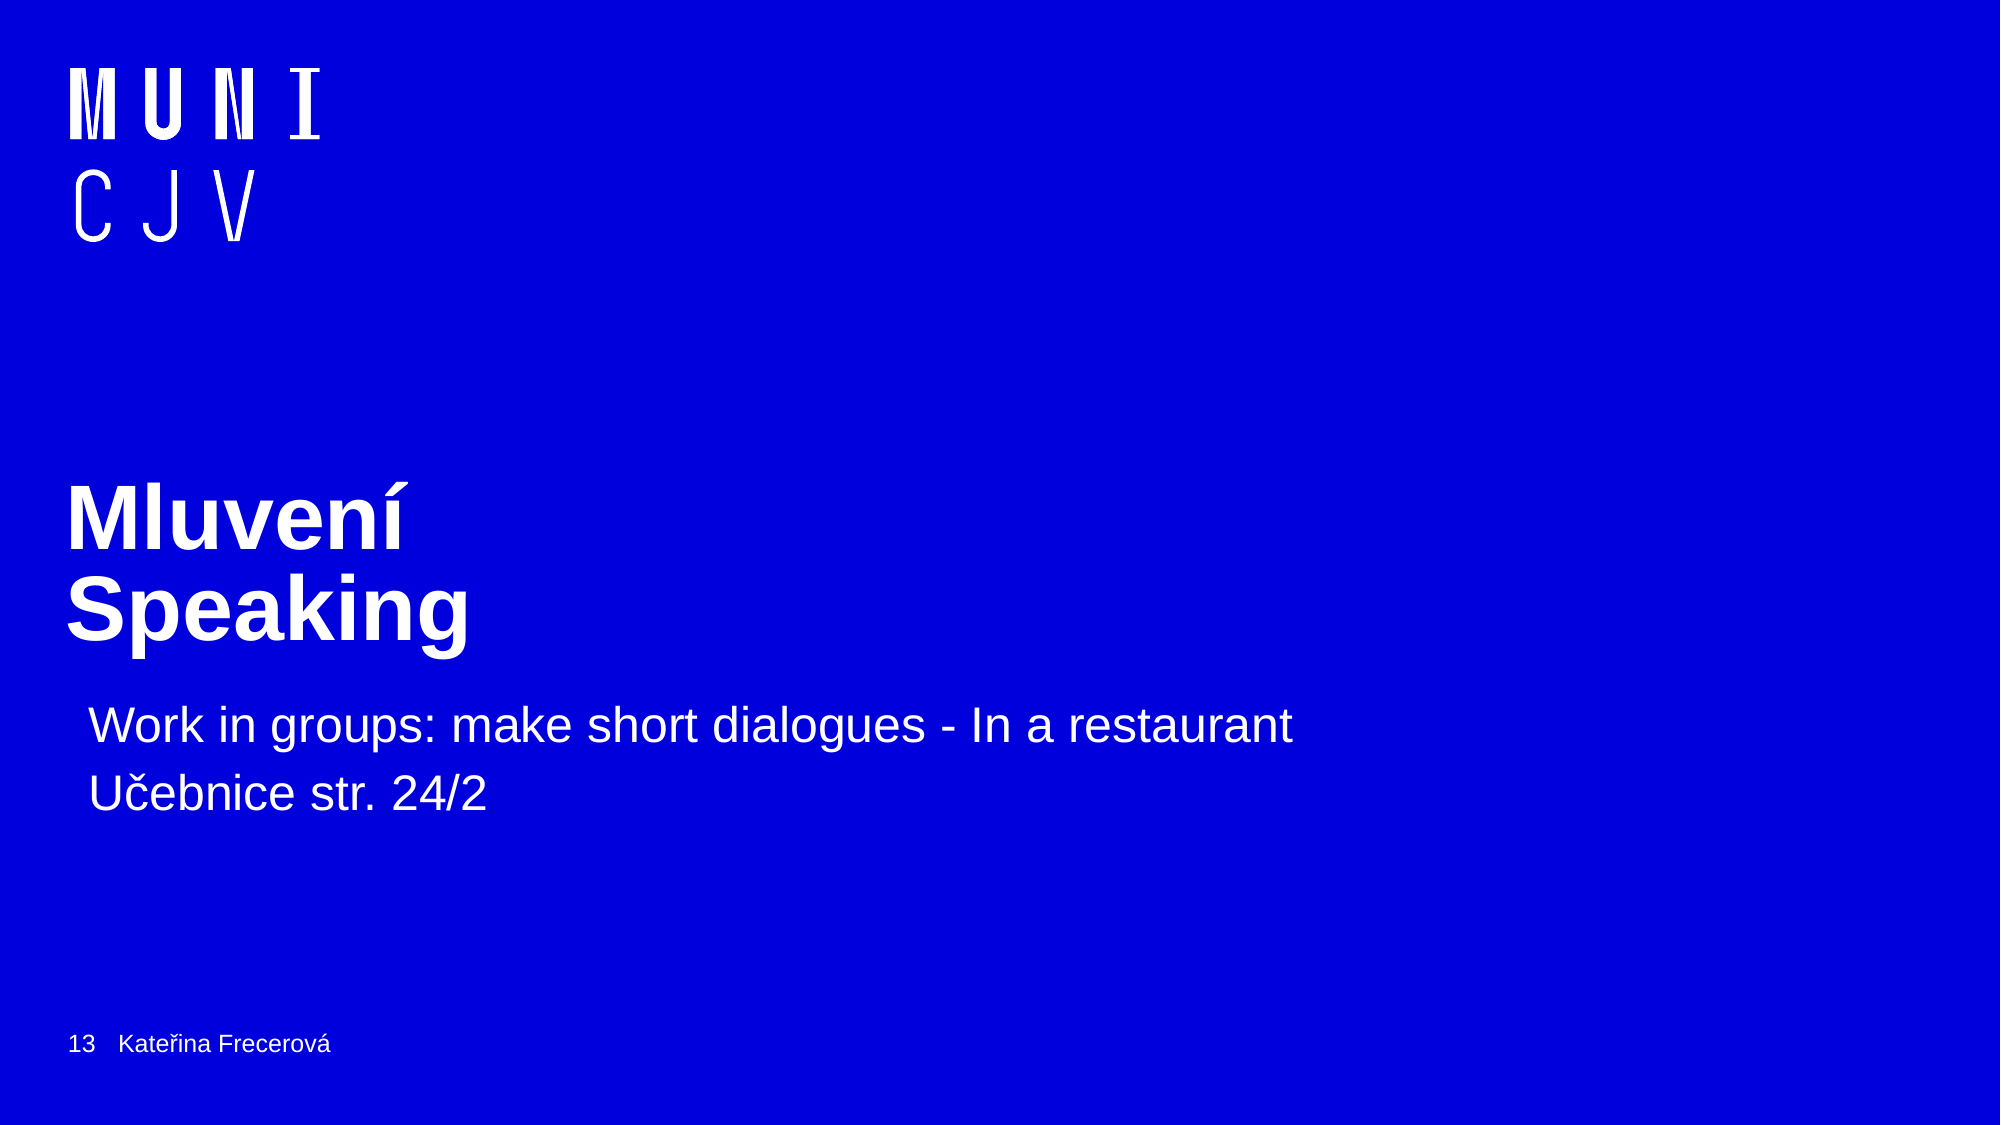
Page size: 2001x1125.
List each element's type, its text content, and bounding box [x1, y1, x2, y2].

footer Kateřina Frecerová [118, 1021, 1418, 1063]
title Mluvení Speaking [65, 475, 1930, 668]
subtitle Work in groups: make short dialogues - In a restaurant Učebnice str. 24/2 [88, 683, 1953, 799]
slide_number 13 [67, 1021, 110, 1063]
